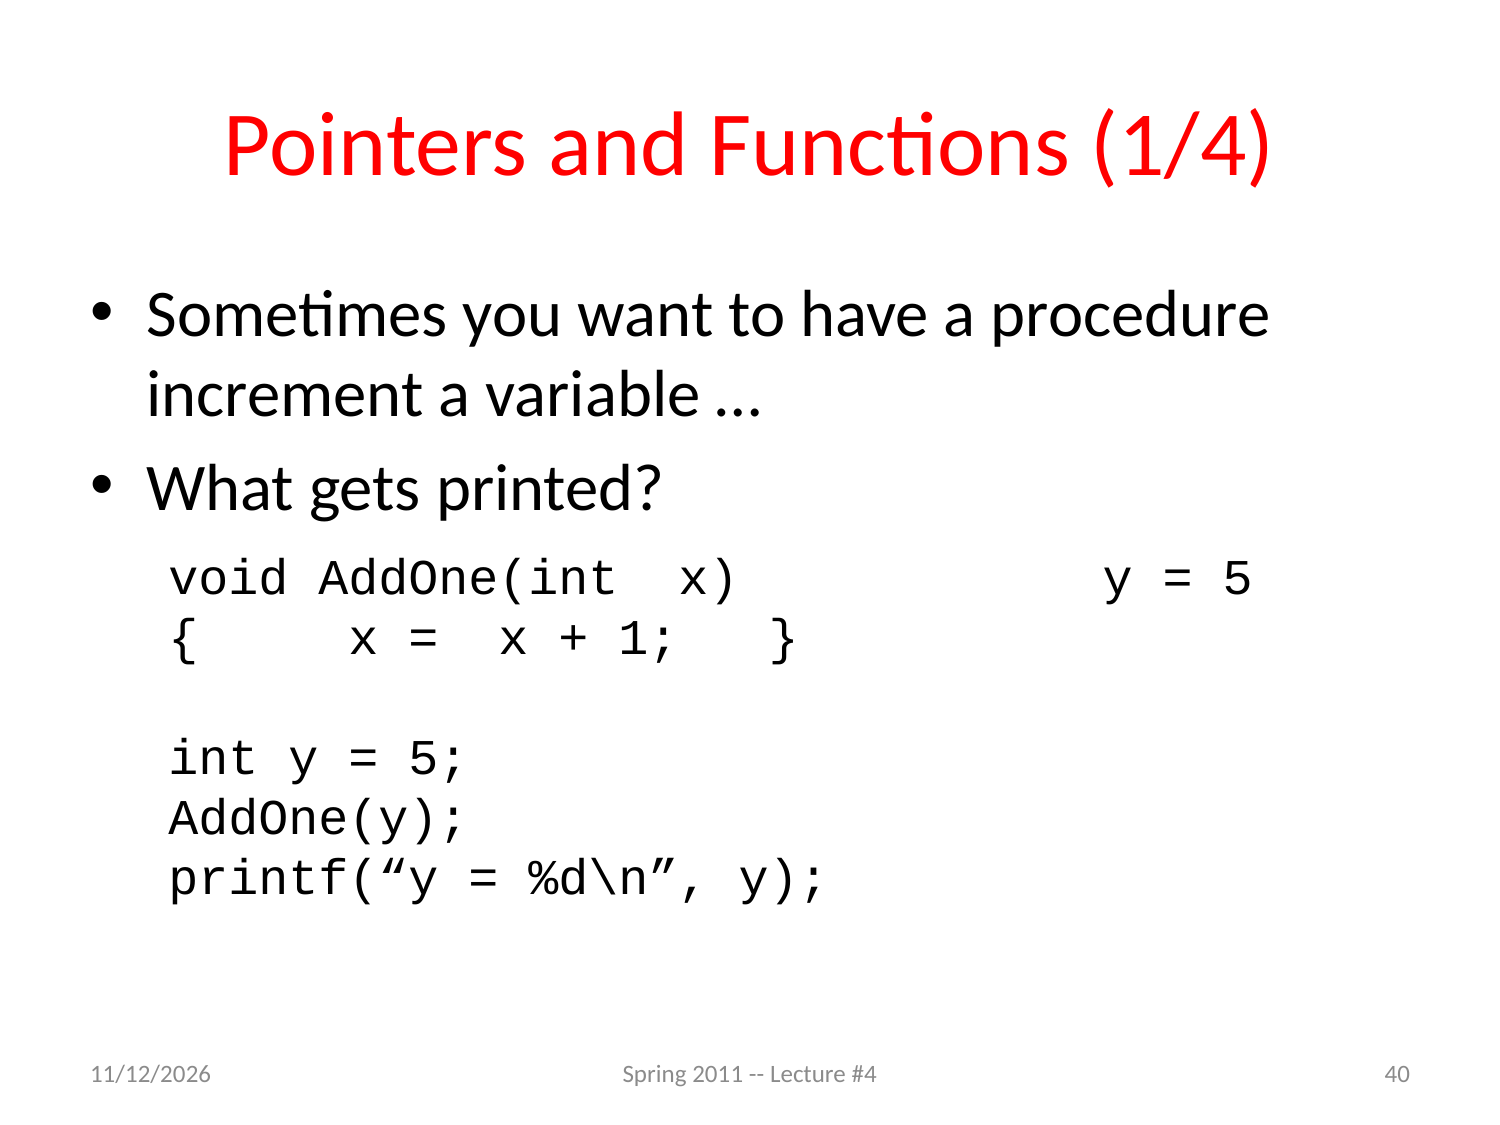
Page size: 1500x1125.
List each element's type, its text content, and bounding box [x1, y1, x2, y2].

footer Spring 2011 -- Lecture #4 [512, 1042, 988, 1103]
title Pointers and Functions (1/4) [75, 45, 1425, 233]
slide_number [75, 1042, 425, 1103]
text_box void AddOne(int x) { x = x + 1; } int y = 5; AddOne(y); printf(“y = %d\n”, y); [153, 537, 844, 913]
slide_number 40 [1074, 1042, 1425, 1103]
text_box y = 5 [1087, 537, 1268, 613]
list Sometimes you want to have a procedure increment a variable … What gets printed? [75, 262, 1425, 1005]
